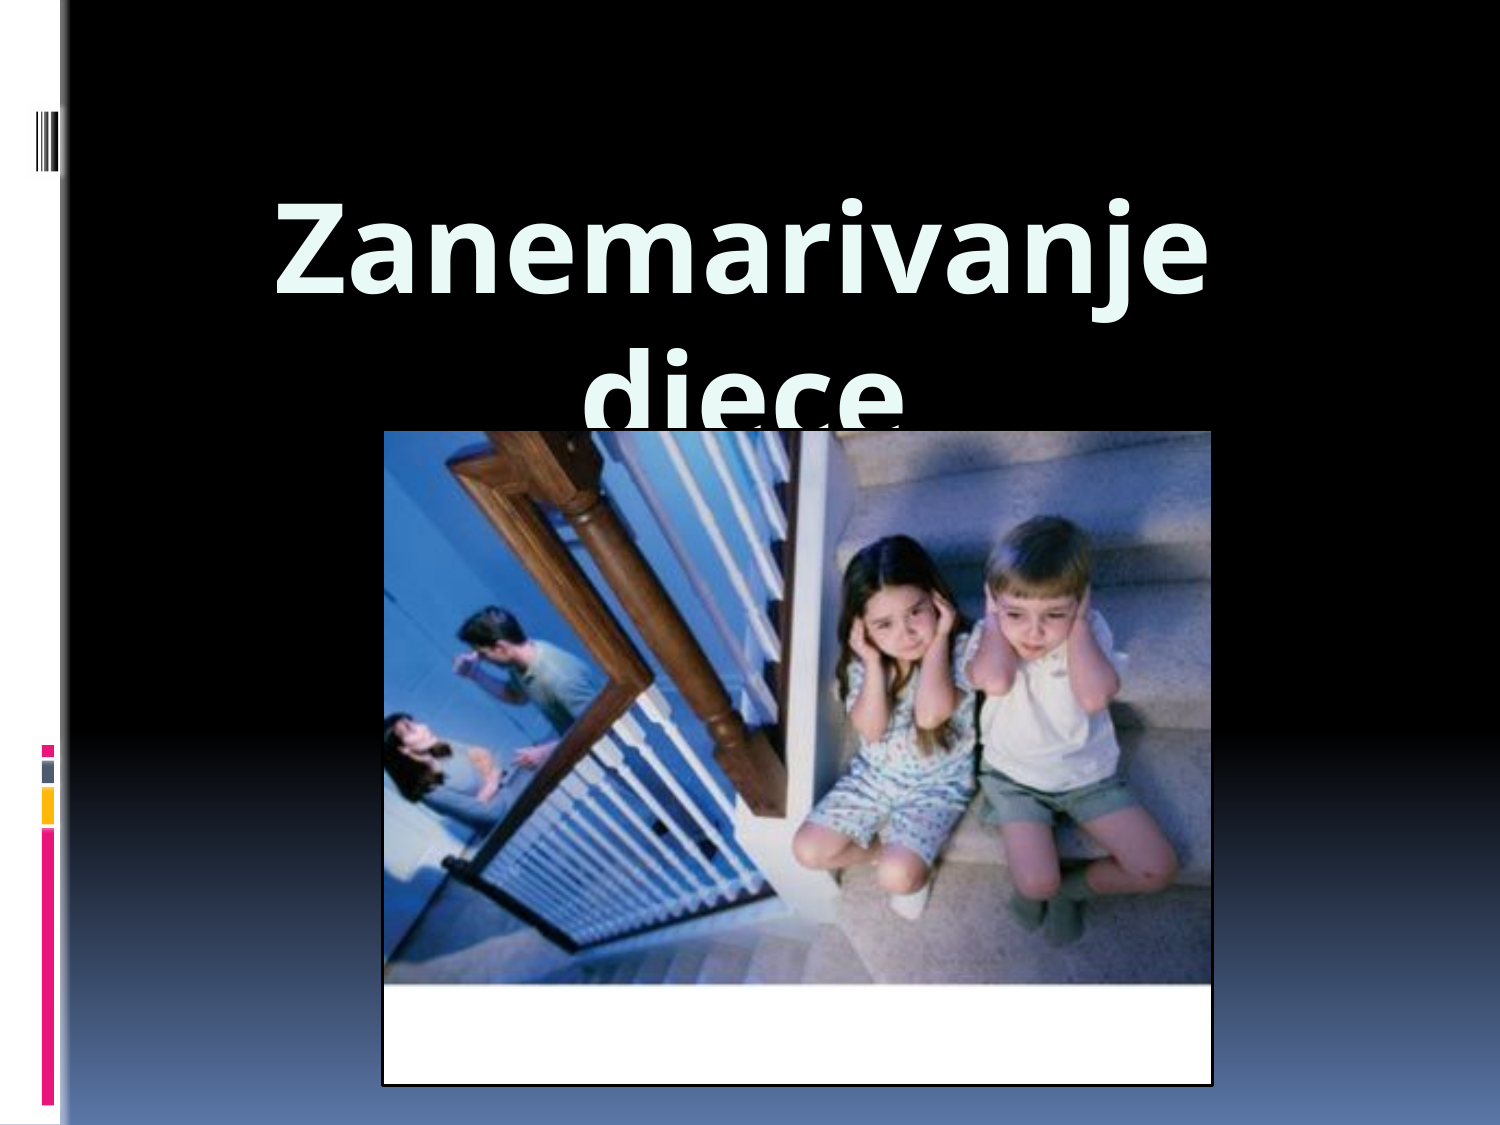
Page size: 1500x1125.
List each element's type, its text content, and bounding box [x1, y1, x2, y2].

picture [383, 430, 1212, 1085]
text_box Zanemarivanje djece [100, 160, 1388, 476]
